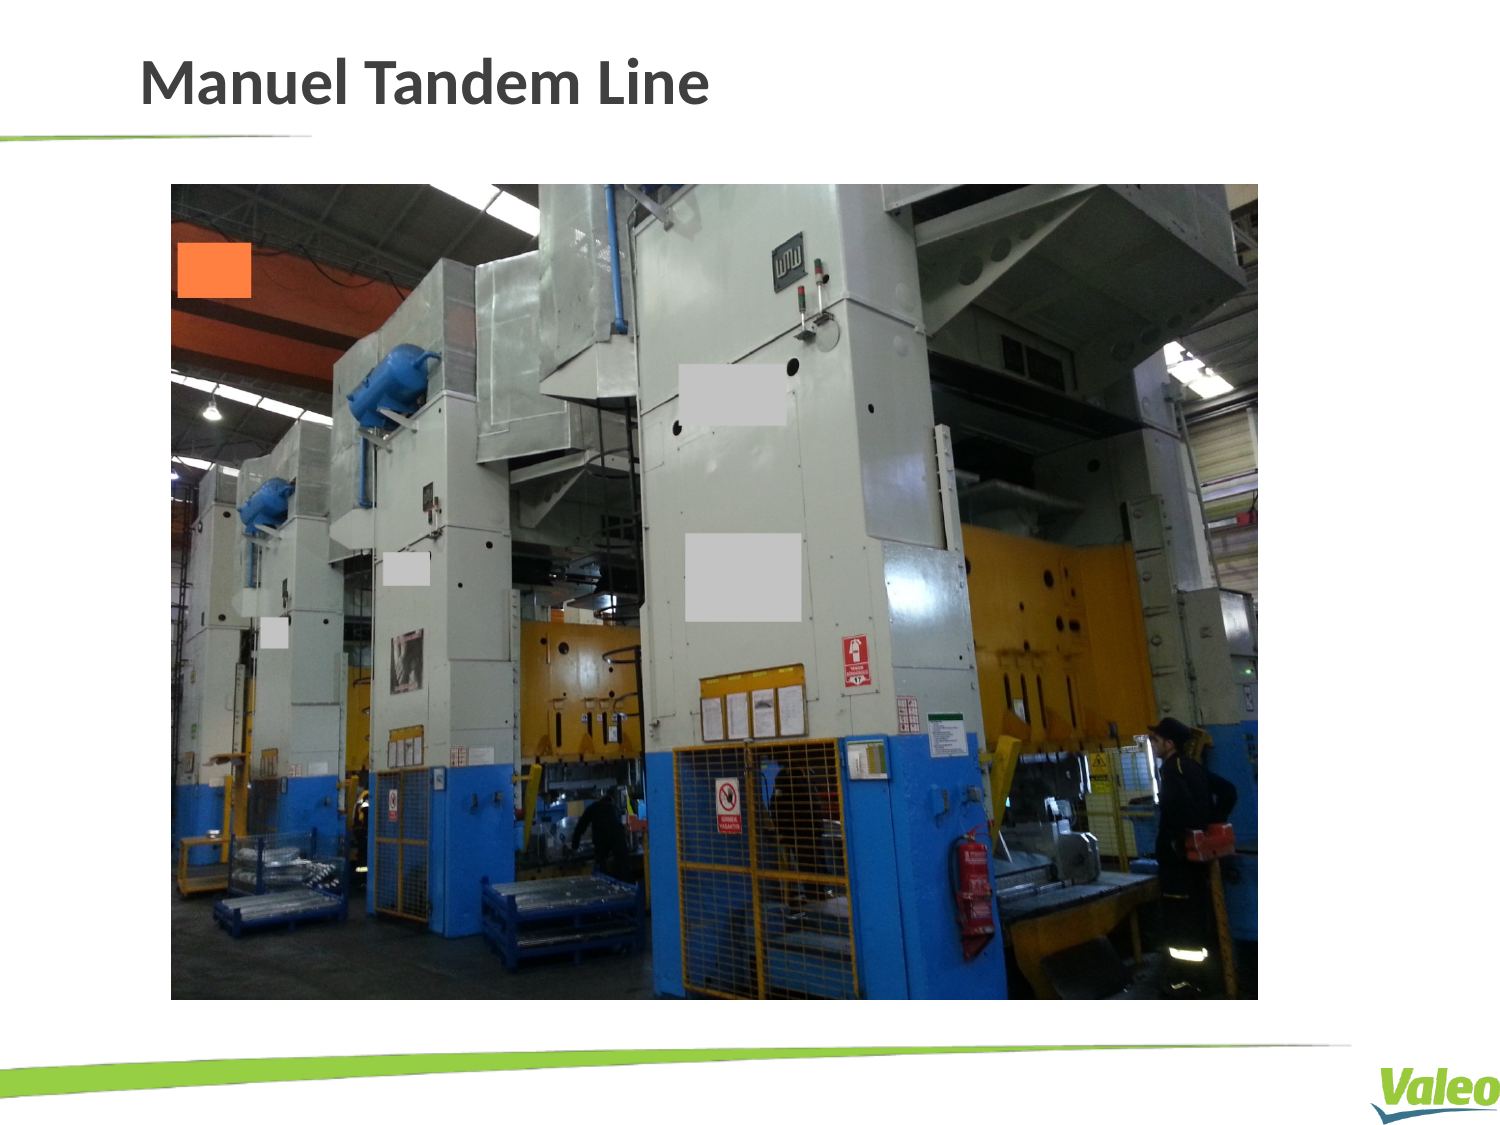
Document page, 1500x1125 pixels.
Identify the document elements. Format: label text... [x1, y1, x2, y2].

subtitle Manuel Tandem Line [88, 30, 762, 126]
picture [170, 184, 1259, 1000]
picture [0, 113, 367, 173]
picture [0, 1022, 1500, 1125]
